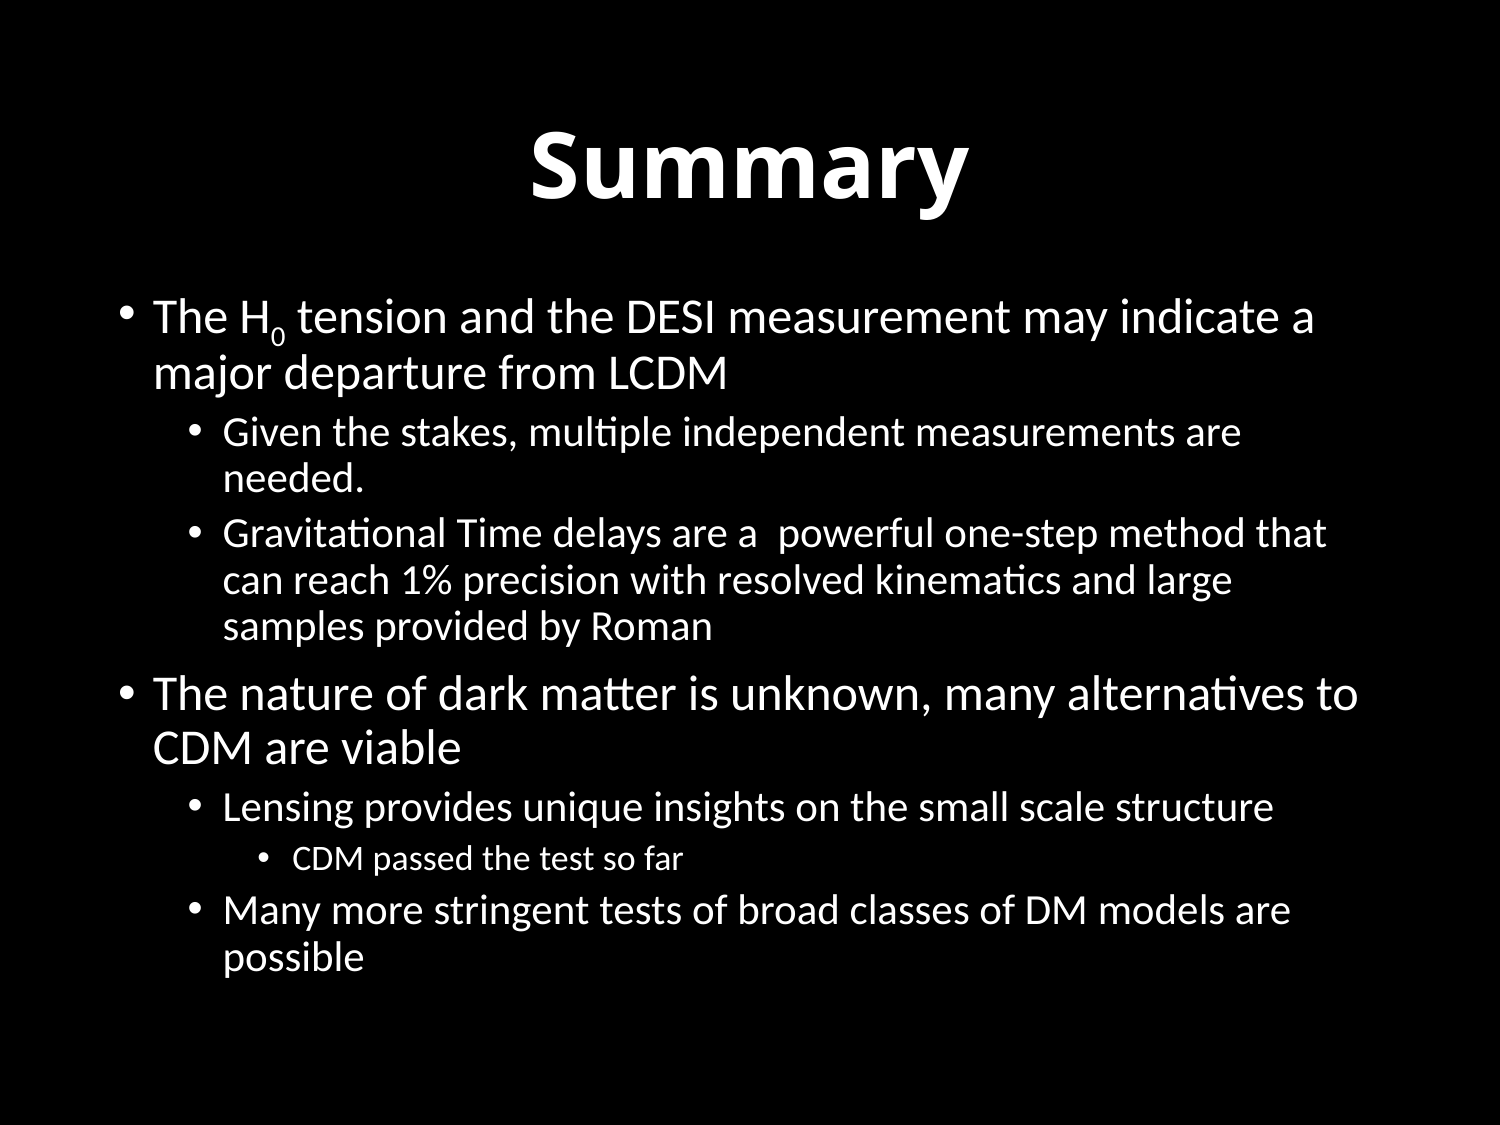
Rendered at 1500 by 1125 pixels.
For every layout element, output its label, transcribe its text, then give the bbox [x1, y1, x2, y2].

list The H0 tension and the DESI measurement may indicate a major departure from LCDM Given the stakes, multiple independent measurements are needed. Gravitational Time delays are a powerful one-step method that can reach 1% precision with resolved kinematics and large samples provided by Roman The nature of dark matter is unknown, many alternatives to CDM are viable Lensing provides unique insights on the small scale structure CDM passed the test so far Many more stringent tests of broad classes of DM models are possible [103, 277, 1397, 992]
title Summary [103, 59, 1397, 277]
